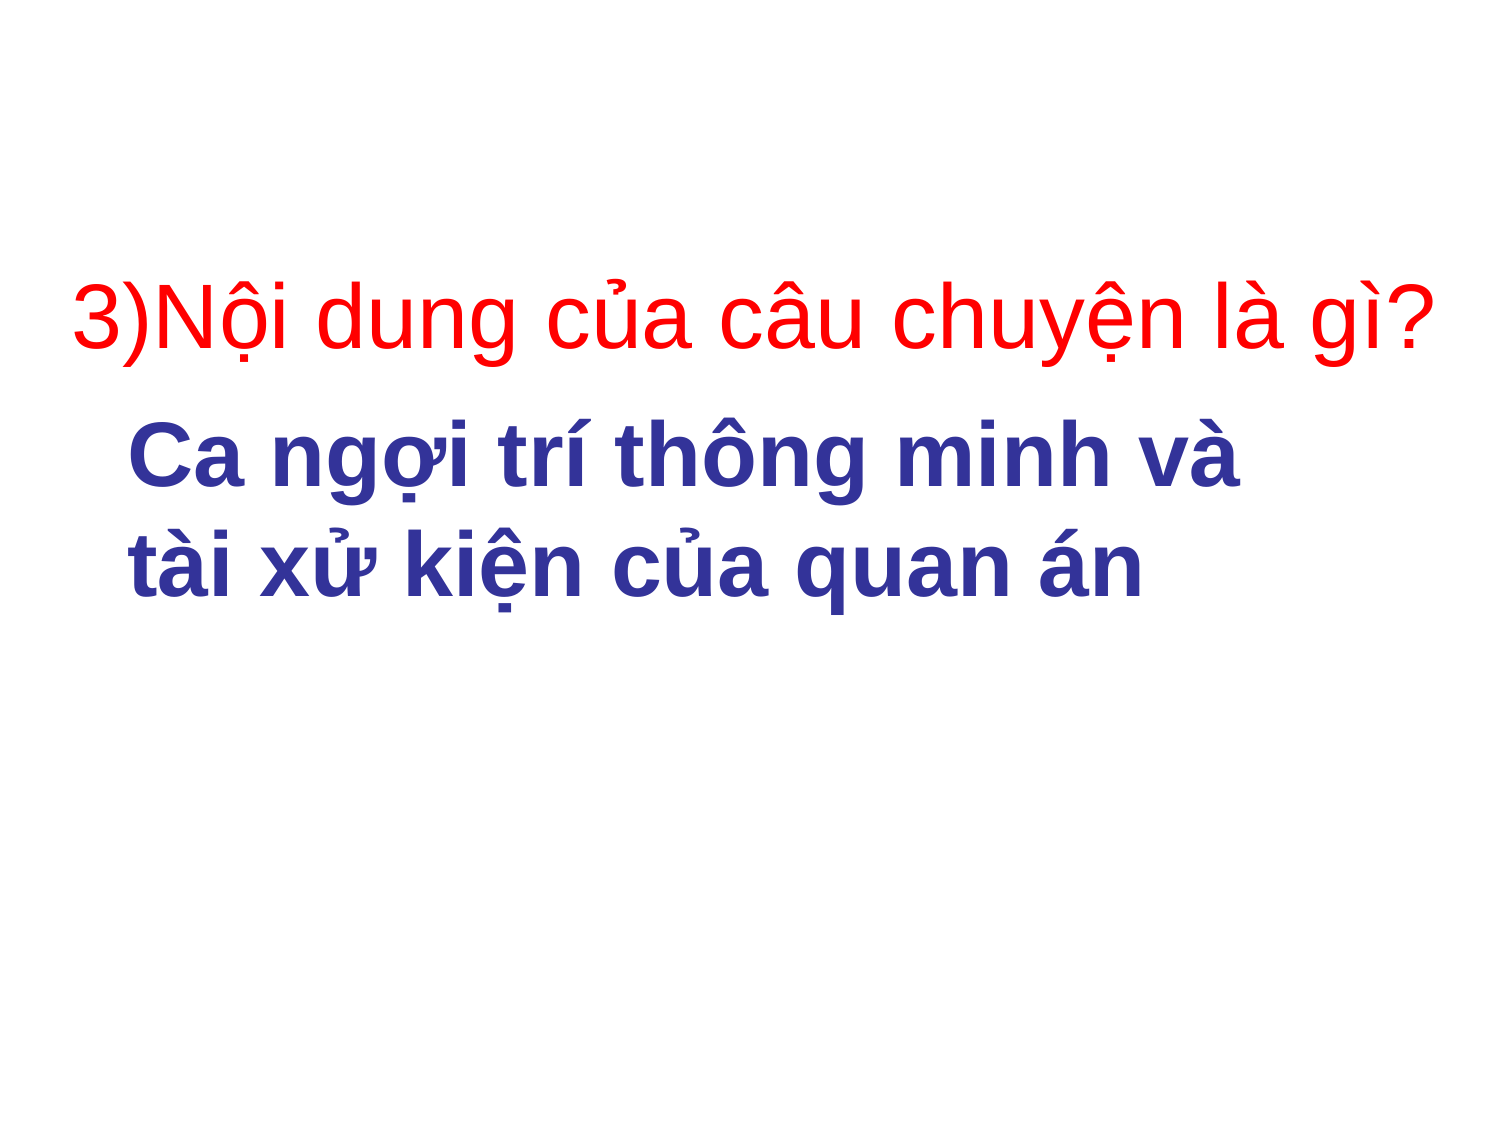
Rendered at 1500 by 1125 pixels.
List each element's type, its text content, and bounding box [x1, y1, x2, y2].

text_box 3)Nội dung của câu chuyện là gì? [56, 249, 1454, 375]
text_box Ca ngợi trí thông minh và tài xử kiện của quan án [112, 387, 1350, 623]
